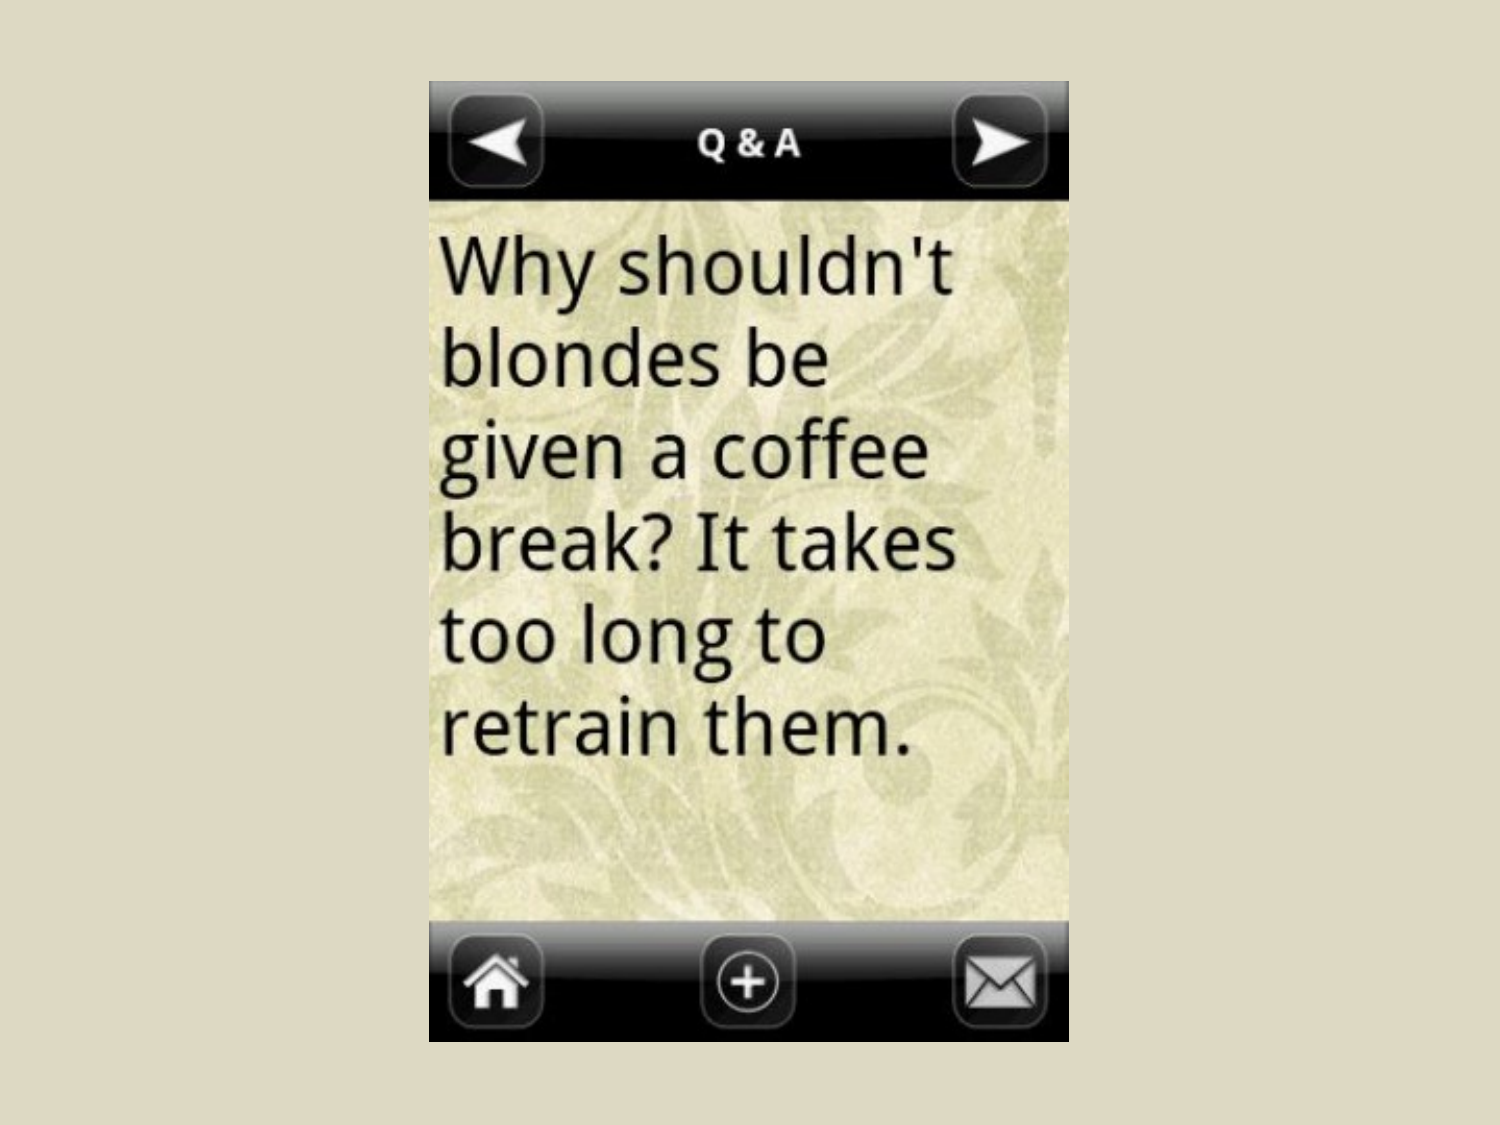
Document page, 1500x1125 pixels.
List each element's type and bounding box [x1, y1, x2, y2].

picture [428, 80, 1069, 1042]
